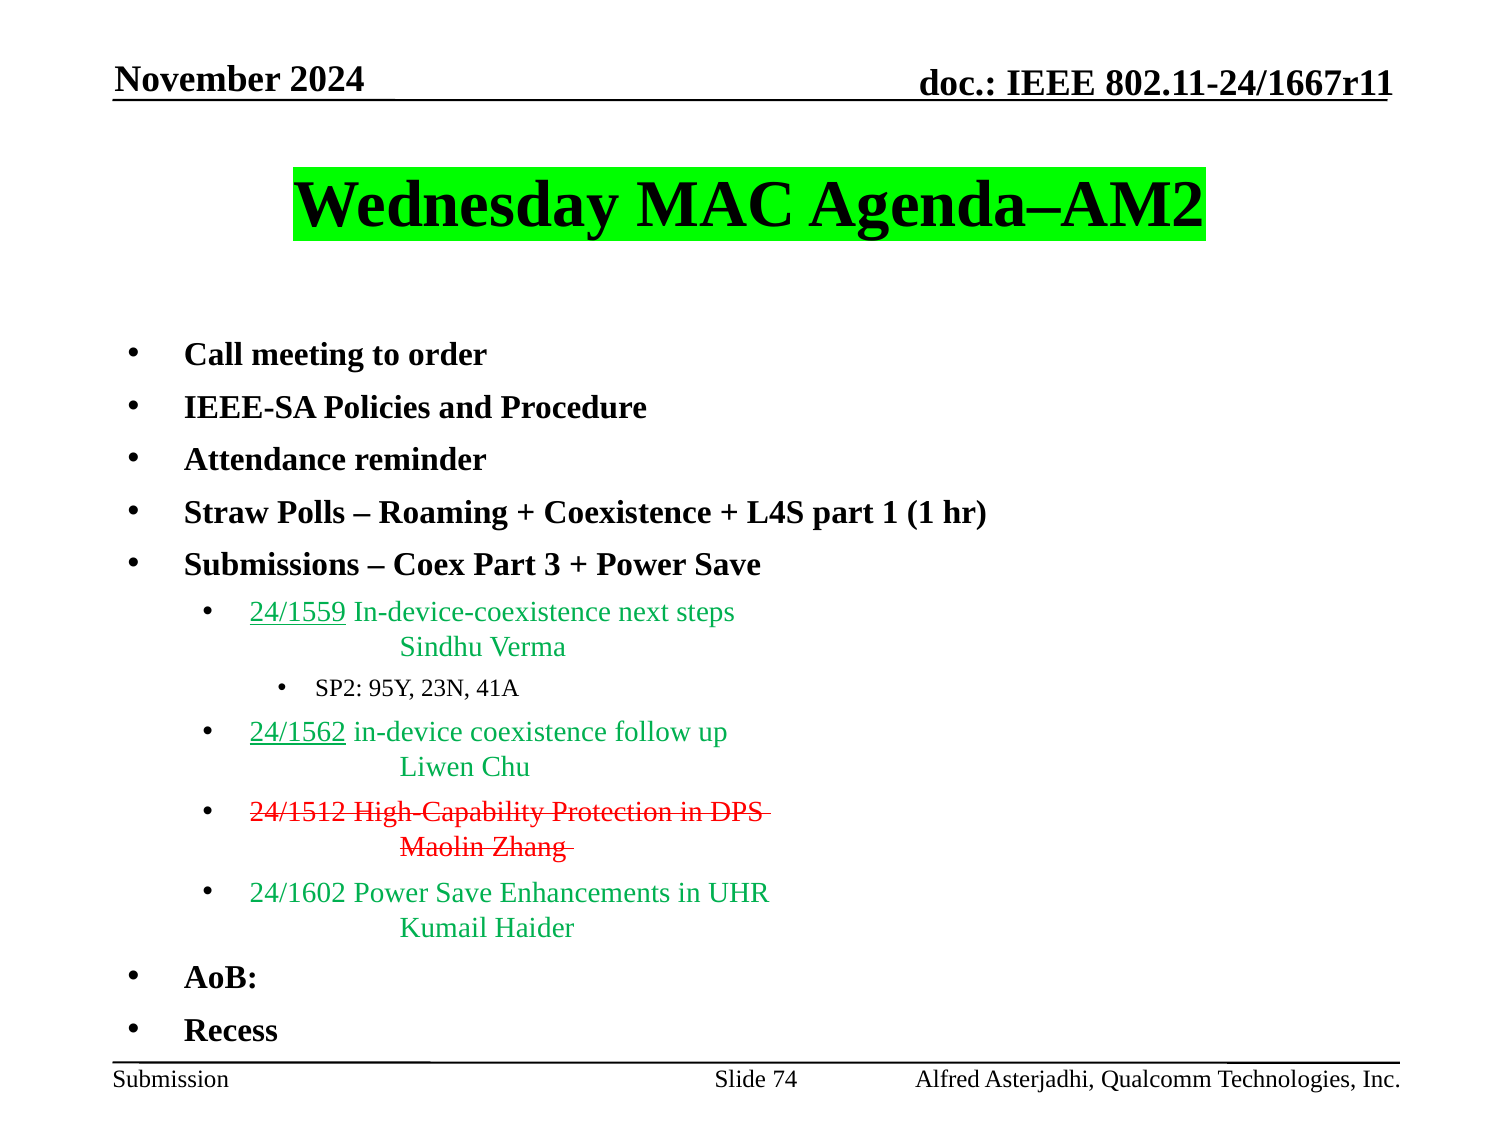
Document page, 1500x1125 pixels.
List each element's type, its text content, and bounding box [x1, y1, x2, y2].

footer Alfred Asterjadhi, Qualcomm Technologies, Inc. [878, 1061, 1402, 1093]
list Call meeting to order IEEE-SA Policies and Procedure Attendance reminder Straw Polls – Roaming + Coexistence + L4S part 1 (1 hr) Submissions – Coex Part 3 + Power Save 24/1559 In-device-coexistence next steps Sindhu Verma SP2: 95Y, 23N, 41A 24/1562 in-device coexistence follow up Liwen Chu 24/1512 High-Capability Protection in DPS Maolin Zhang 24/1602 Power Save Enhancements in UHR Kumail Haider AoB: Recess [112, 324, 1388, 1063]
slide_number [114, 54, 423, 100]
title Wednesday MAC Agenda–AM2 [112, 112, 1388, 288]
slide_number Slide 74 [712, 1061, 800, 1123]
